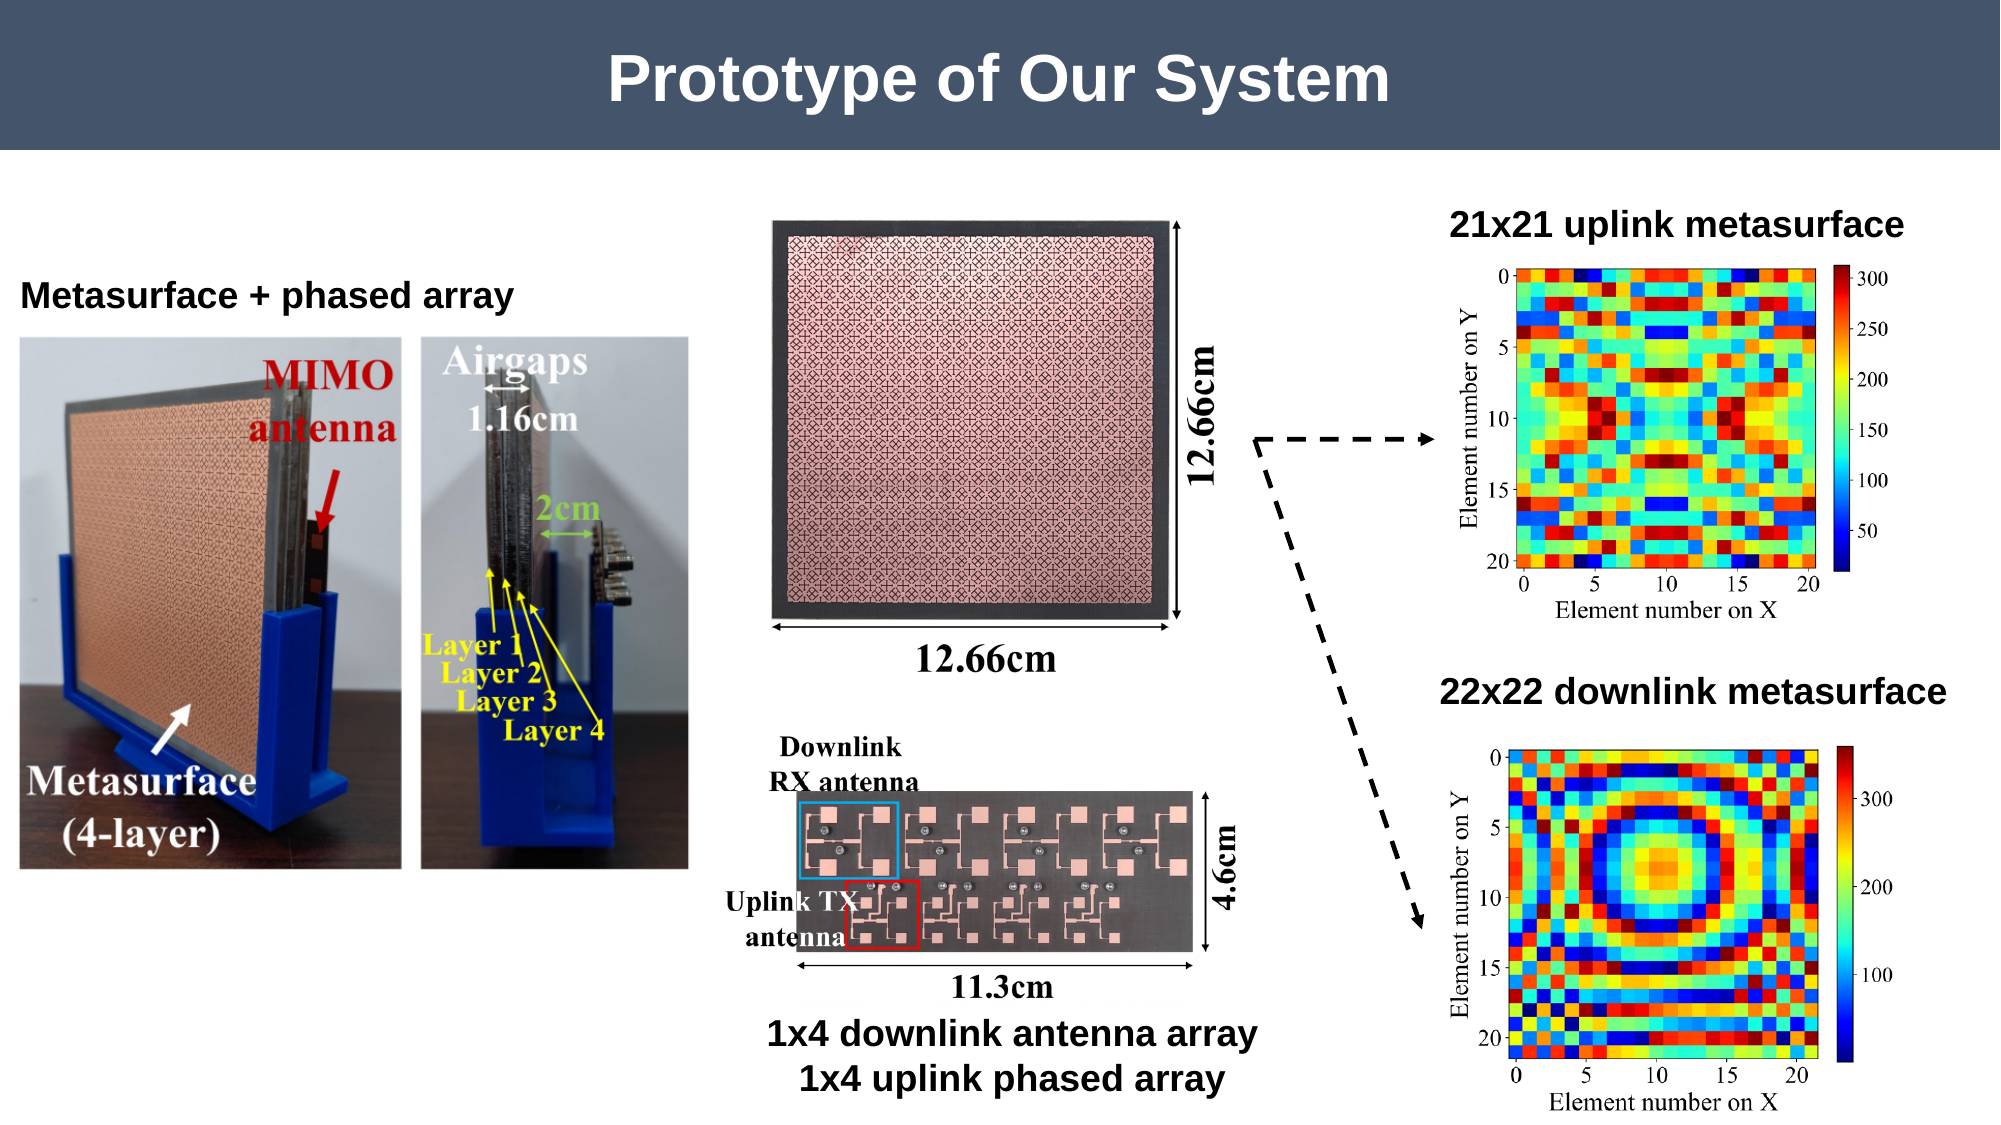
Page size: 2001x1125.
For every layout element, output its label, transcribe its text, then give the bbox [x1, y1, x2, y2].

text_box Prototype of Our System [0, 0, 2000, 151]
text_box 22x22 downlink metasurface [1435, 659, 1963, 720]
picture [1435, 252, 1896, 626]
picture [1421, 736, 1909, 1123]
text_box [0, 158, 1435, 1108]
text_box 21x21 uplink metasurface [1435, 192, 1953, 252]
